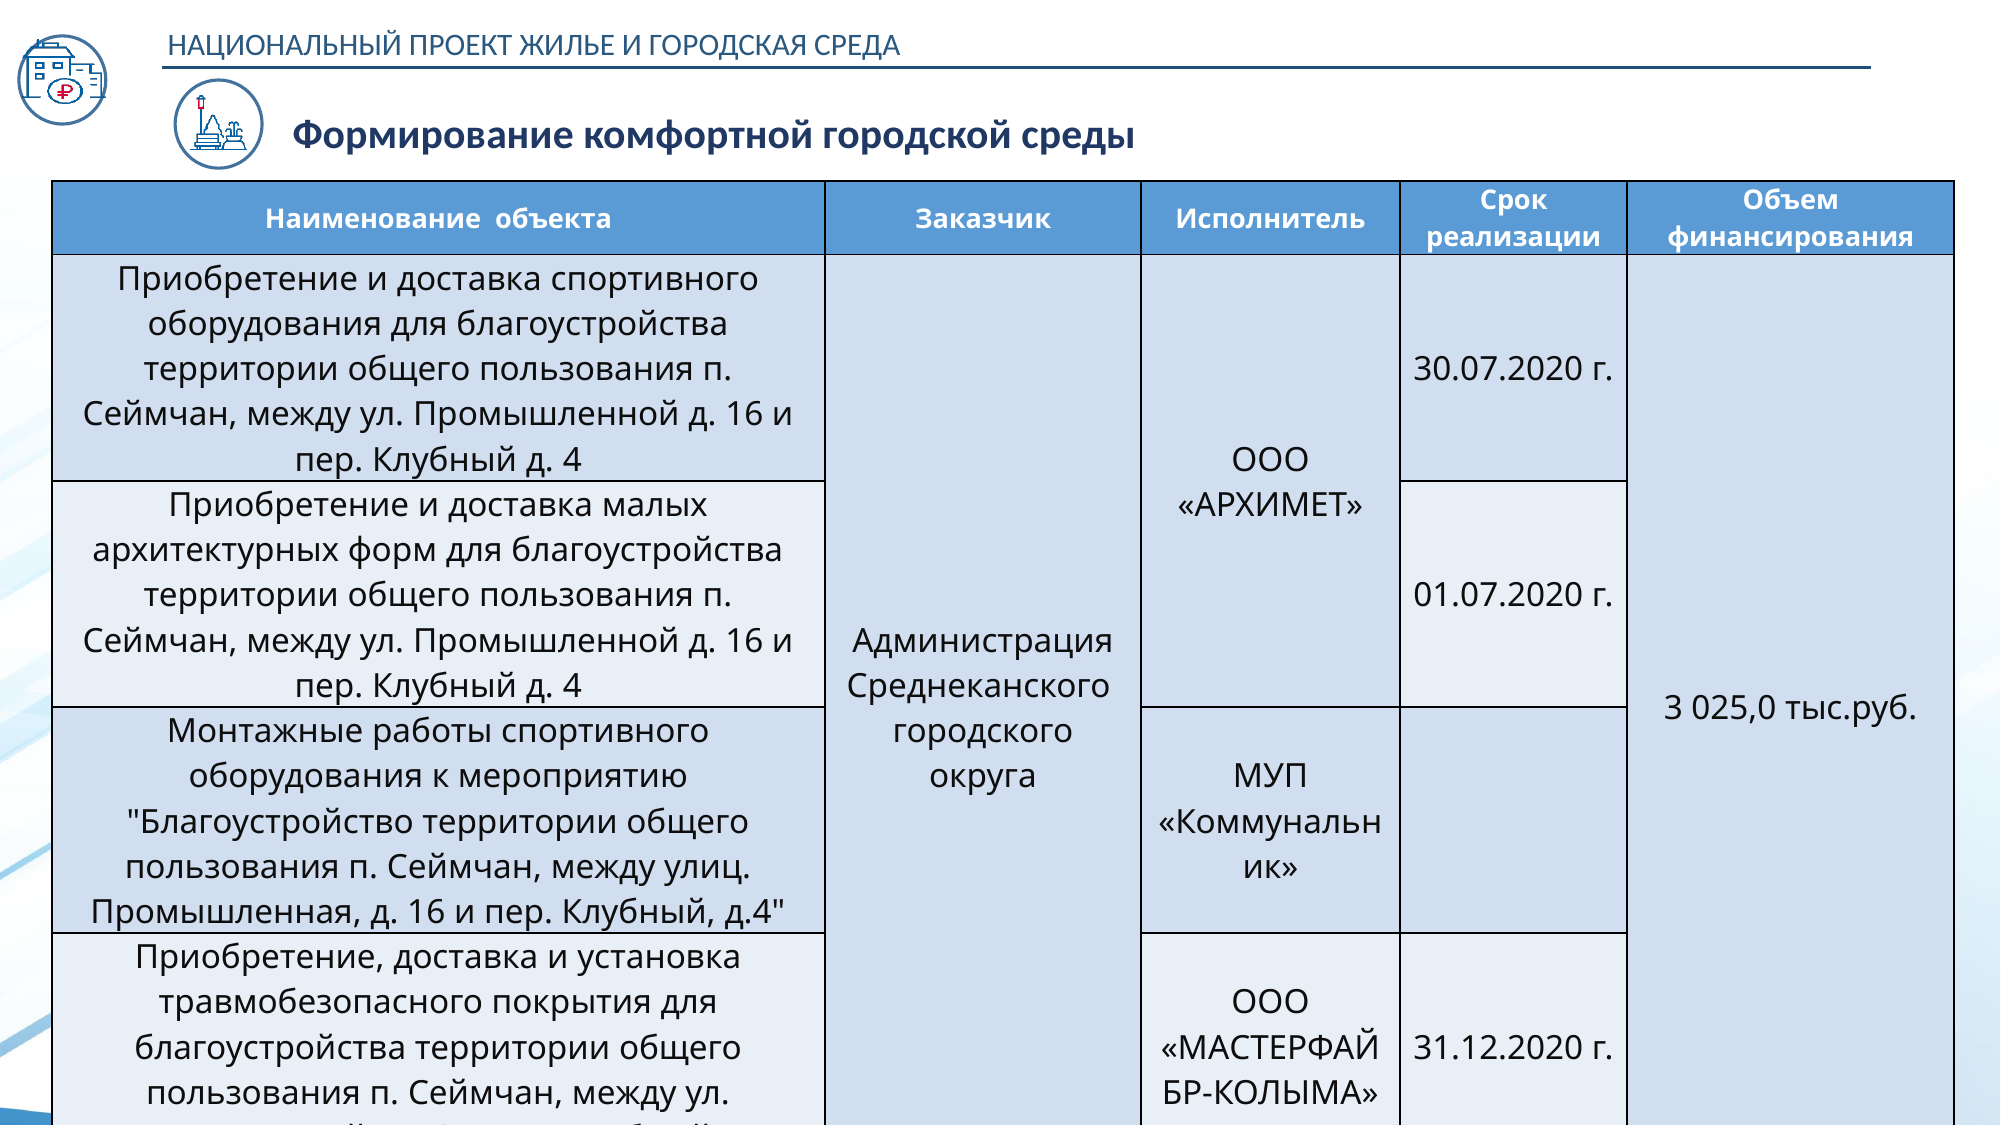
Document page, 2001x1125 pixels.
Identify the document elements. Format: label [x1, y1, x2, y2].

table_cell [1142, 934, 1399, 1125]
table_header [1401, 182, 1626, 194]
table_cell [53, 934, 824, 1125]
text_box [43, 34, 81, 39]
table_header [1401, 223, 1626, 254]
table_header [826, 223, 1140, 254]
table_header [1142, 182, 1399, 194]
picture [0, 0, 2001, 1125]
table_cell [1401, 708, 1626, 932]
table_cell [53, 255, 824, 480]
text_box [277, 86, 1825, 167]
table_cell [1401, 934, 1626, 1125]
table_header [1628, 182, 1953, 254]
table_cell [1628, 255, 1953, 1125]
table_cell [53, 708, 824, 932]
table_cell [1142, 255, 1399, 706]
text_box [152, 21, 1955, 170]
table_cell [826, 255, 1140, 1125]
table_cell [53, 482, 824, 706]
table_cell [1142, 708, 1399, 932]
text_box [24, 104, 100, 126]
table_header [53, 223, 824, 254]
table_cell [1401, 255, 1626, 480]
table_header [1142, 223, 1399, 254]
table_cell [1401, 482, 1626, 706]
text_box [39, 194, 1942, 223]
table_header [826, 182, 1140, 194]
text_box [17, 61, 22, 99]
table_header [53, 182, 824, 194]
